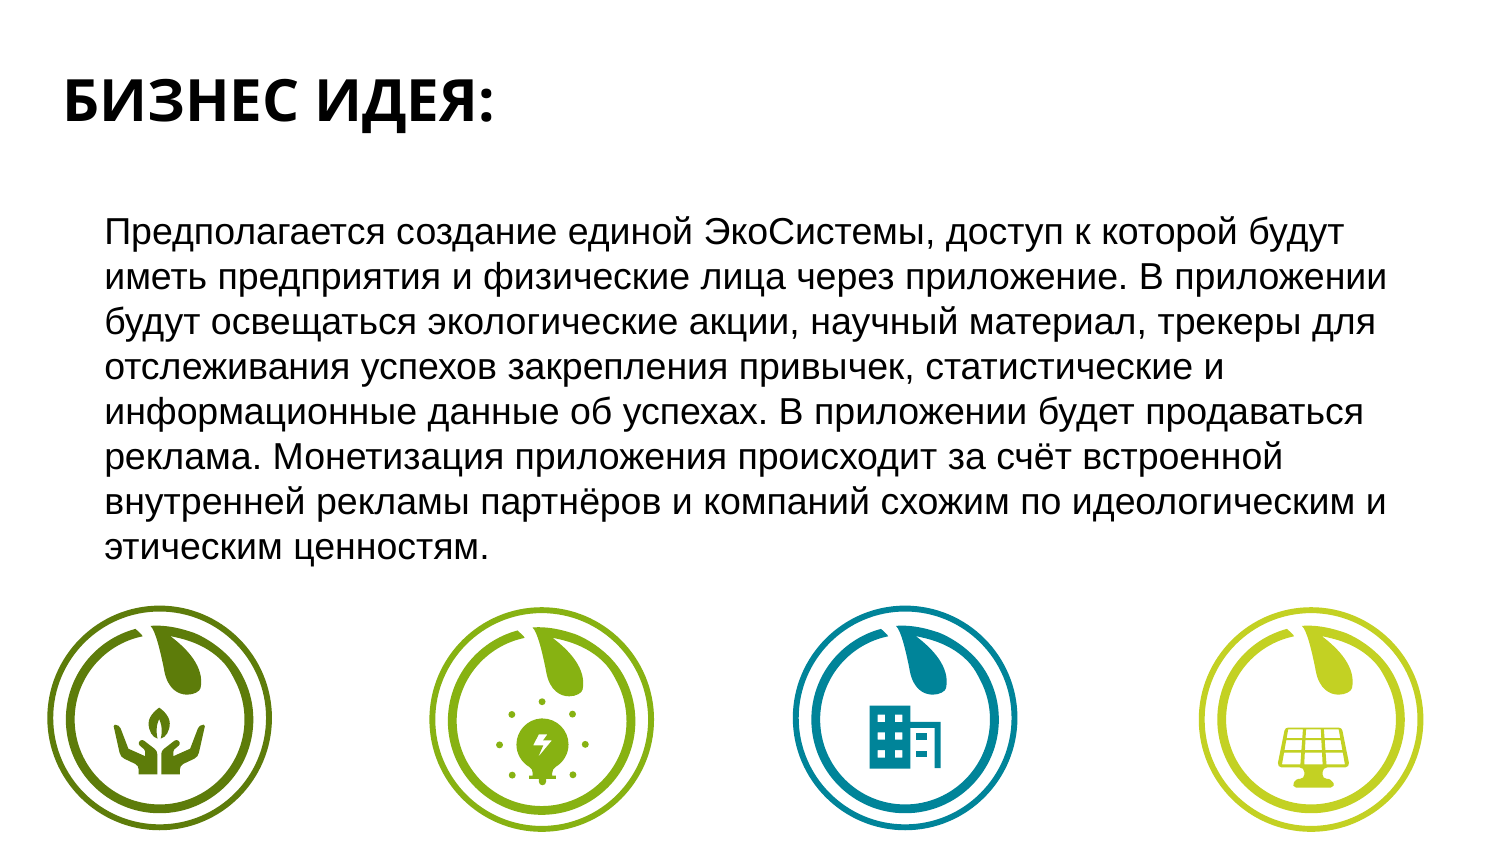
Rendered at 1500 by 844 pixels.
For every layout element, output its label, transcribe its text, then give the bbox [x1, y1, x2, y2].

text_box [65, 625, 254, 814]
text_box [1198, 607, 1424, 832]
text_box БИЗНЕС ИДЕЯ: [47, 48, 1445, 142]
text_box [429, 607, 655, 832]
text_box Предполагается создание единой ЭкоСистемы, доступ к которой будут иметь предприятия и физические лица через приложение. В приложении будут освещаться экологические акции, научный материал, трекеры для отслеживания успехов закрепления привычек, статистические и информационные данные об успехах. В приложении будет продаваться реклама. Монетизация приложения происходит за счёт встроенной внутренней рекламы партнёров и компаний схожим по идеологическим и этическим ценностям. [89, 191, 1409, 582]
text_box [1217, 625, 1405, 814]
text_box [495, 698, 590, 786]
text_box [811, 625, 999, 814]
text_box [792, 605, 1018, 831]
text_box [869, 705, 941, 769]
text_box [447, 627, 636, 815]
text_box [1277, 727, 1349, 788]
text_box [113, 707, 206, 775]
text_box [47, 605, 272, 831]
